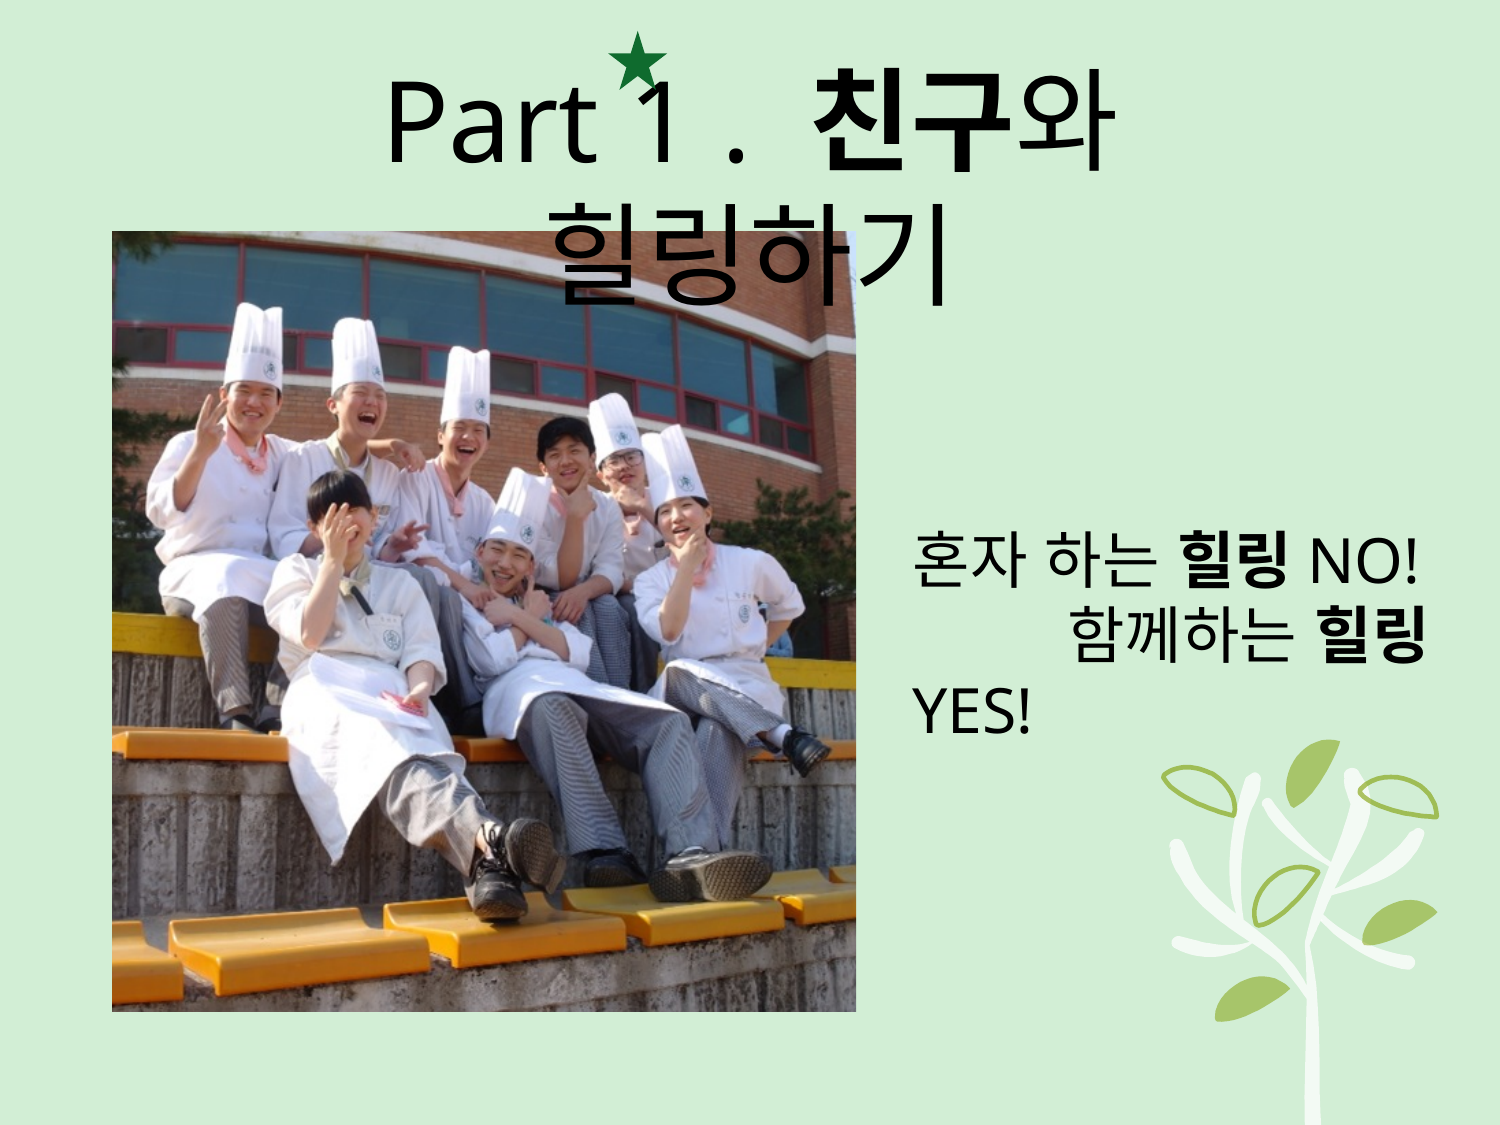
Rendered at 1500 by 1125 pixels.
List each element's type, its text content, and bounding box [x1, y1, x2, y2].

text_box 혼자 하는 힐링NO! 함께하는 힐링 YES! [897, 514, 1459, 754]
text_box [606, 28, 670, 92]
picture [111, 231, 857, 1012]
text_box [1163, 739, 1438, 1125]
text_box Part 1 . 친구와 힐링하기 [162, 42, 1338, 328]
